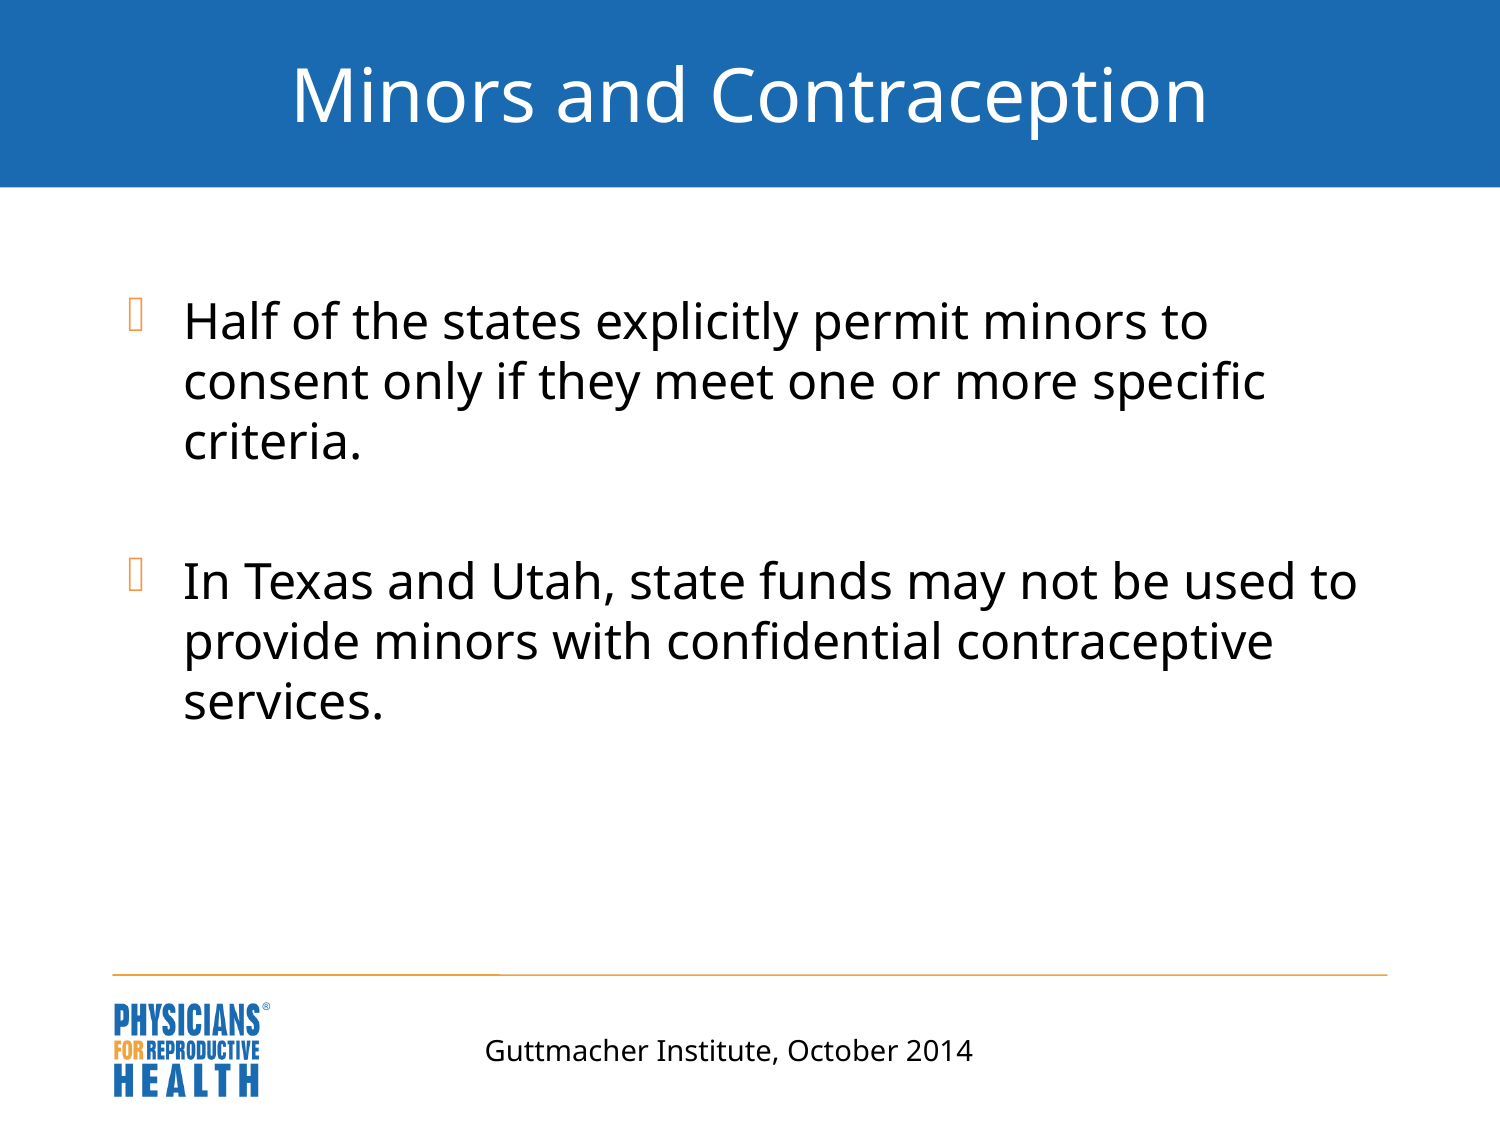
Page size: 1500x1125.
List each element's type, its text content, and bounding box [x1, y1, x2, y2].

list Half of the states explicitly permit minors to consent only if they meet one or more specific criteria. In Texas and Utah, state funds may not be used to provide minors with confidential contraceptive services. [112, 212, 1388, 913]
title Minors and Contraception [75, 62, 1425, 213]
picture [112, 999, 263, 1100]
text_box Guttmacher Institute, October 2014 [469, 1024, 989, 1075]
